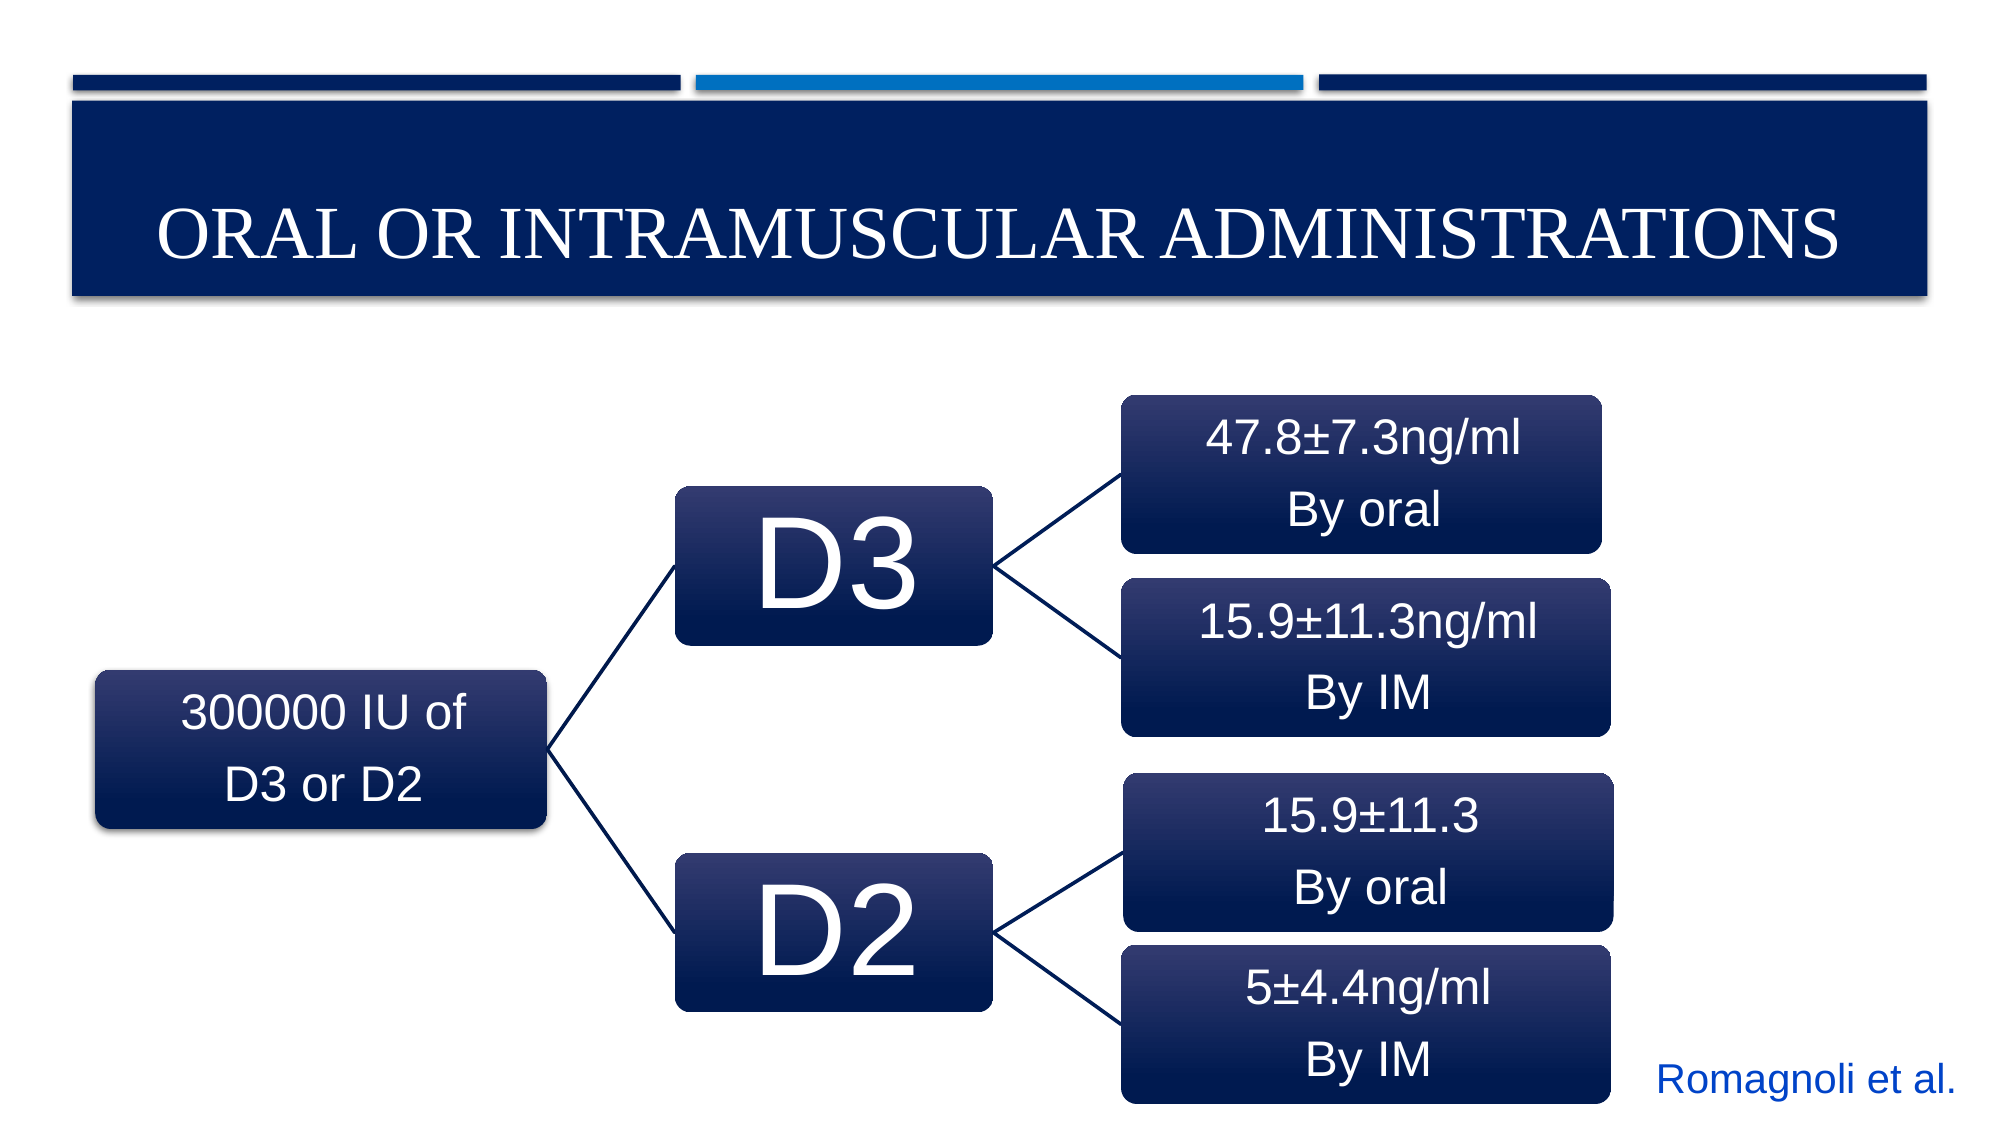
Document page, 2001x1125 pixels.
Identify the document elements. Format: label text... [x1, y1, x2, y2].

text_box oral or intramuscular administrations [95, 115, 1905, 282]
text_box Romagnoli et al. [1640, 1029, 1985, 1125]
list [0, 393, 1951, 1106]
